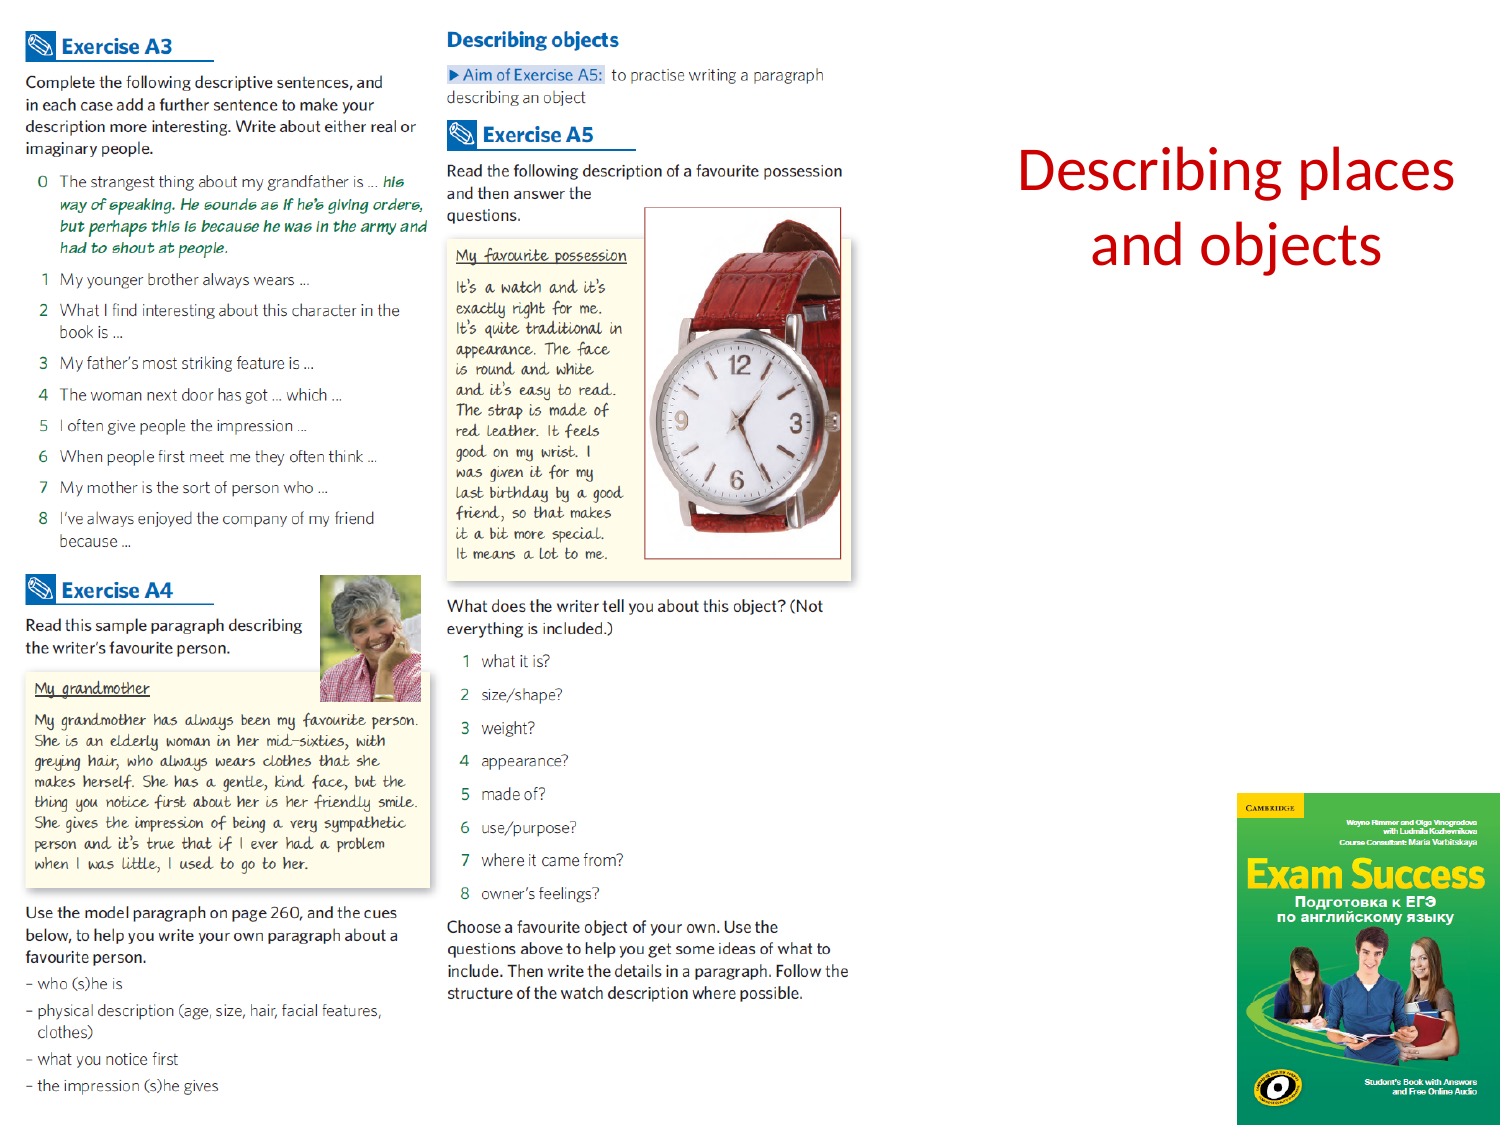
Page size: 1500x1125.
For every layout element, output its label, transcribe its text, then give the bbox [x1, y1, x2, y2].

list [0, 0, 888, 1125]
title Describing places and objects [974, 45, 1500, 362]
picture [1237, 793, 1500, 1125]
